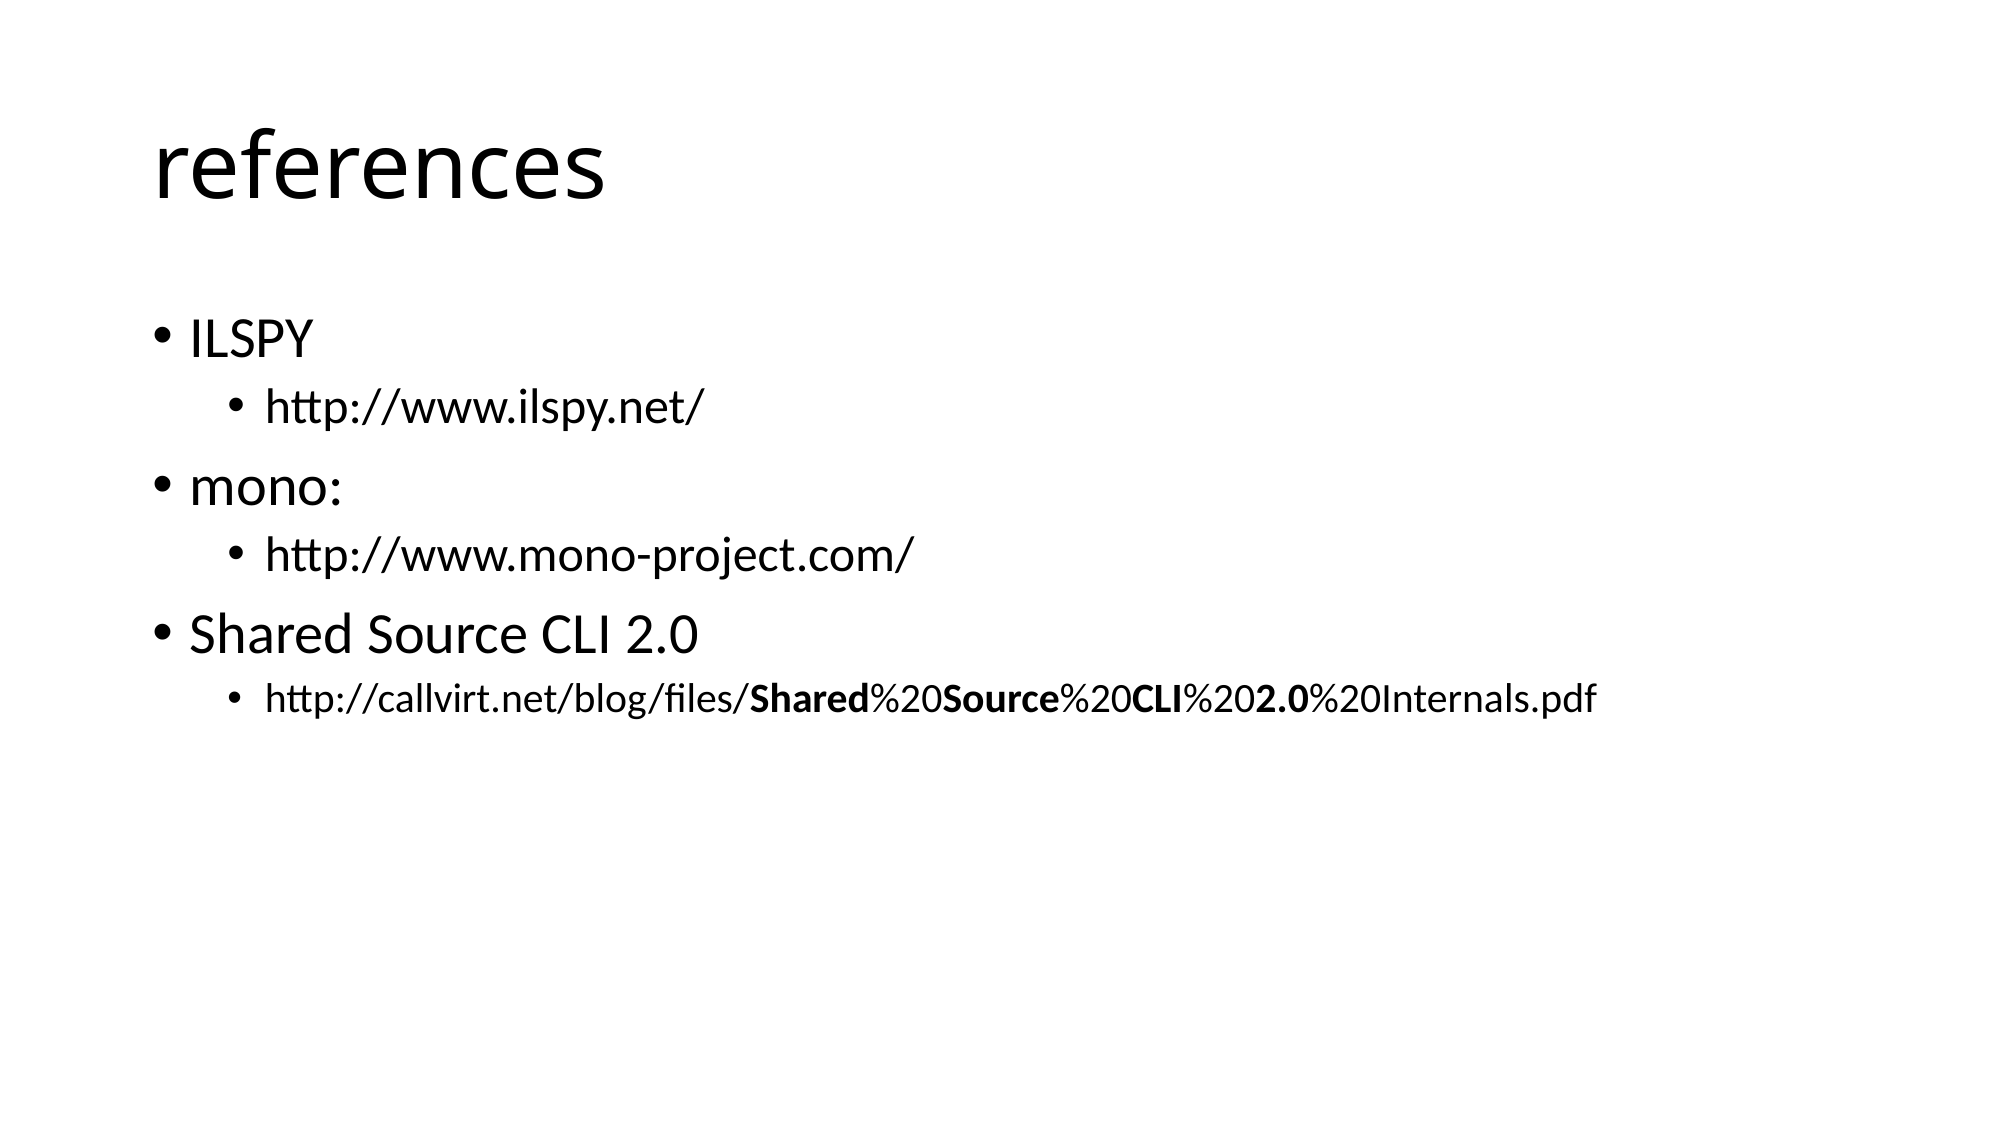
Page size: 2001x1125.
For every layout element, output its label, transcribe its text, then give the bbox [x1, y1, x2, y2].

title references [137, 59, 1863, 278]
list ILSPY http://www.ilspy.net/ mono: http://www.mono-project.com/ Shared Source CLI 2.0 http://callvirt.net/blog/files/Shared%20Source%20CLI%202.0%20Internals.pdf‎ [137, 299, 1863, 1014]
